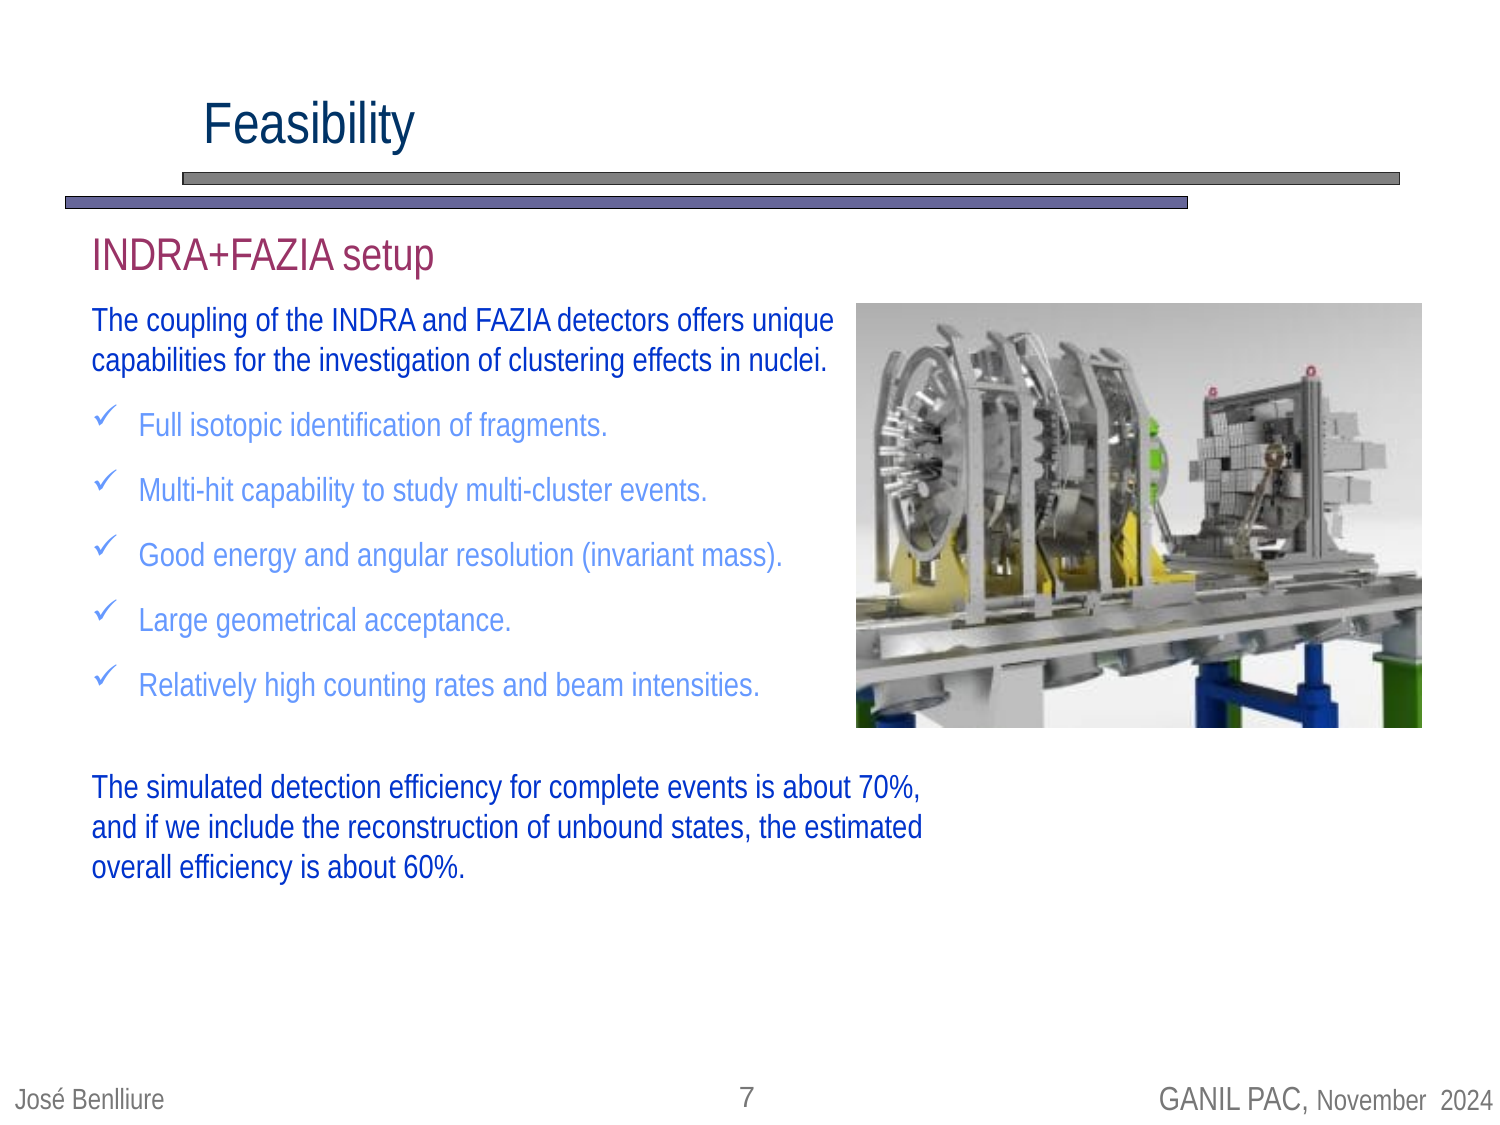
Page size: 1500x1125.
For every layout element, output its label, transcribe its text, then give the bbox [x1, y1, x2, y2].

footer 7 [708, 1072, 786, 1118]
text_box GANIL PAC, November 2024 [1151, 1069, 1500, 1125]
text_box The coupling of the INDRA and FAZIA detectors offers unique capabilities for the investigation of clustering effects in nuclei. Full isotopic identification of fragments. Multi-hit capability to study multi-cluster events. Good energy and angular resolution (invariant mass). Large geometrical acceptance. Relatively high counting rates and beam intensities. The simulated detection efficiency for complete events is about 70%, and if we include the reconstruction of unbound states, the estimated overall efficiency is about 60%. [76, 290, 941, 893]
picture [856, 303, 1423, 729]
text_box [65, 196, 1188, 209]
text_box [183, 172, 1400, 185]
text_box José Benlliure [0, 1073, 183, 1123]
text_box Feasibility [189, 77, 445, 163]
text_box INDRA+FAZIA setup [76, 217, 450, 288]
